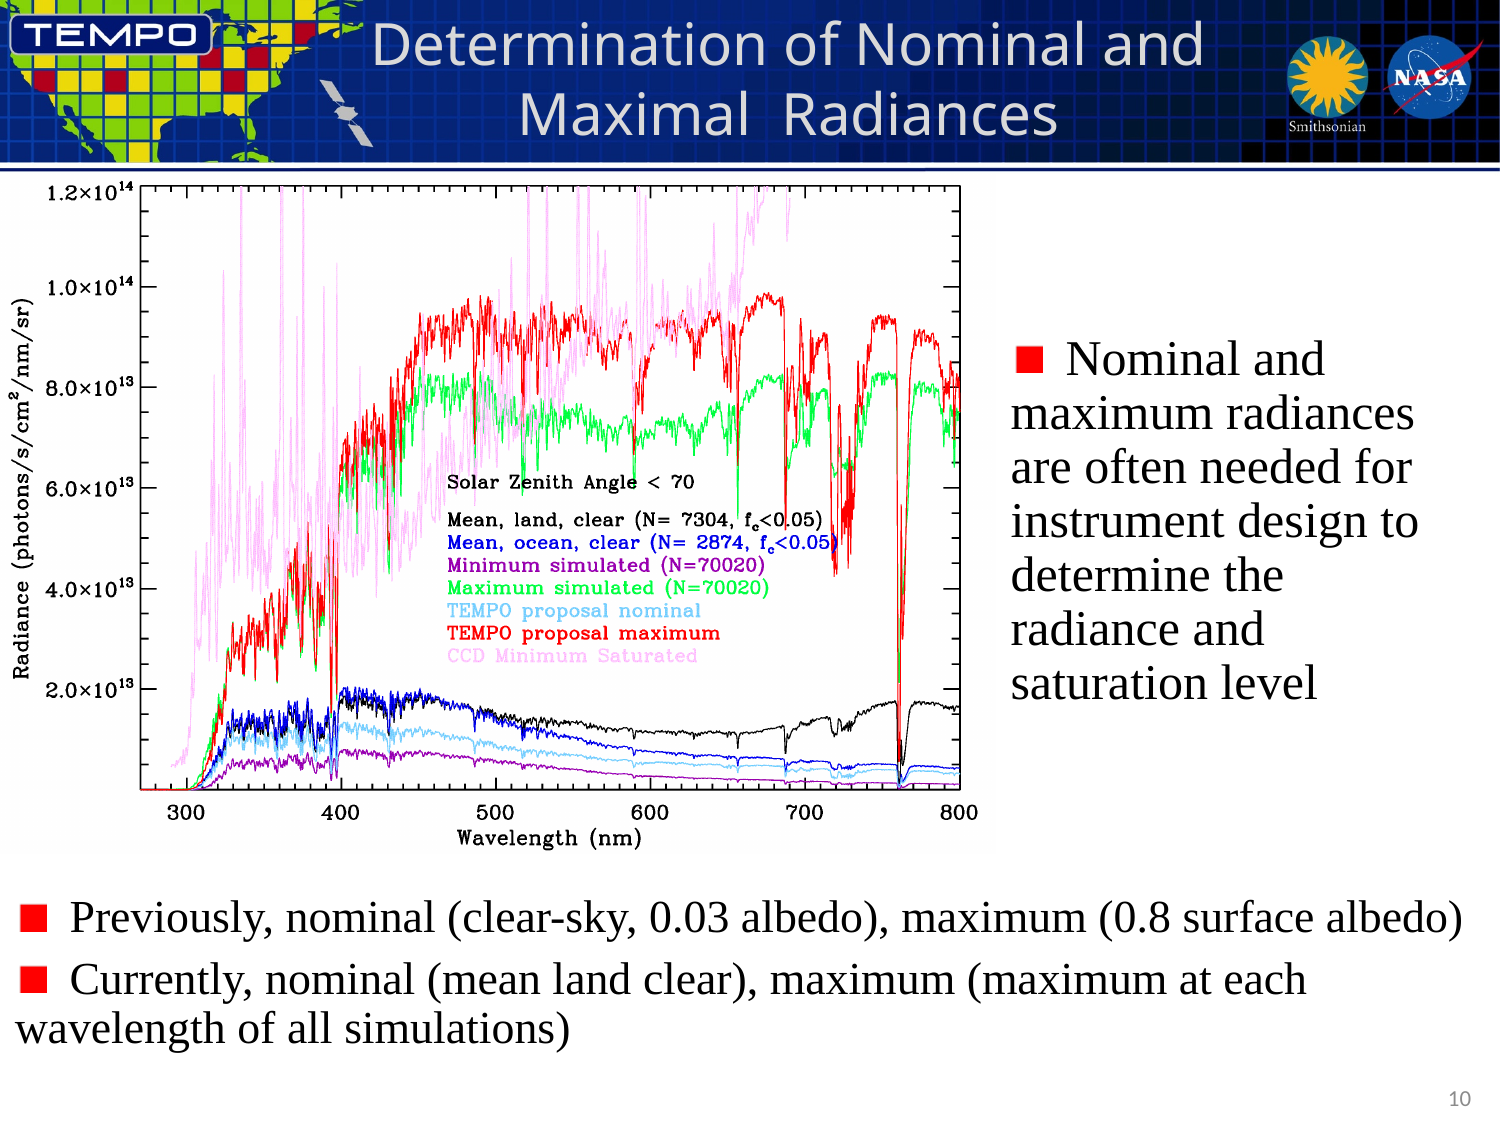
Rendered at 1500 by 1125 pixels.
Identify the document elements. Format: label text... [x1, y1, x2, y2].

slide_number 10 [1136, 1066, 1487, 1125]
picture [1010, 340, 1043, 373]
text_box Previously, nominal (clear-sky, 0.03 albedo), maximum (0.8 surface albedo) Currently, nominal (mean land clear), maximum (maximum at each wavelength of all simulations) [0, 885, 1500, 1062]
picture [0, 0, 1500, 855]
picture [14, 898, 47, 932]
picture [14, 960, 47, 993]
title Determination of Nominal and Maximal Radiances [279, 0, 1298, 148]
text_box Nominal and maximum radiances are often needed for instrument design to determine the radiance and saturation level [1001, 324, 1469, 719]
